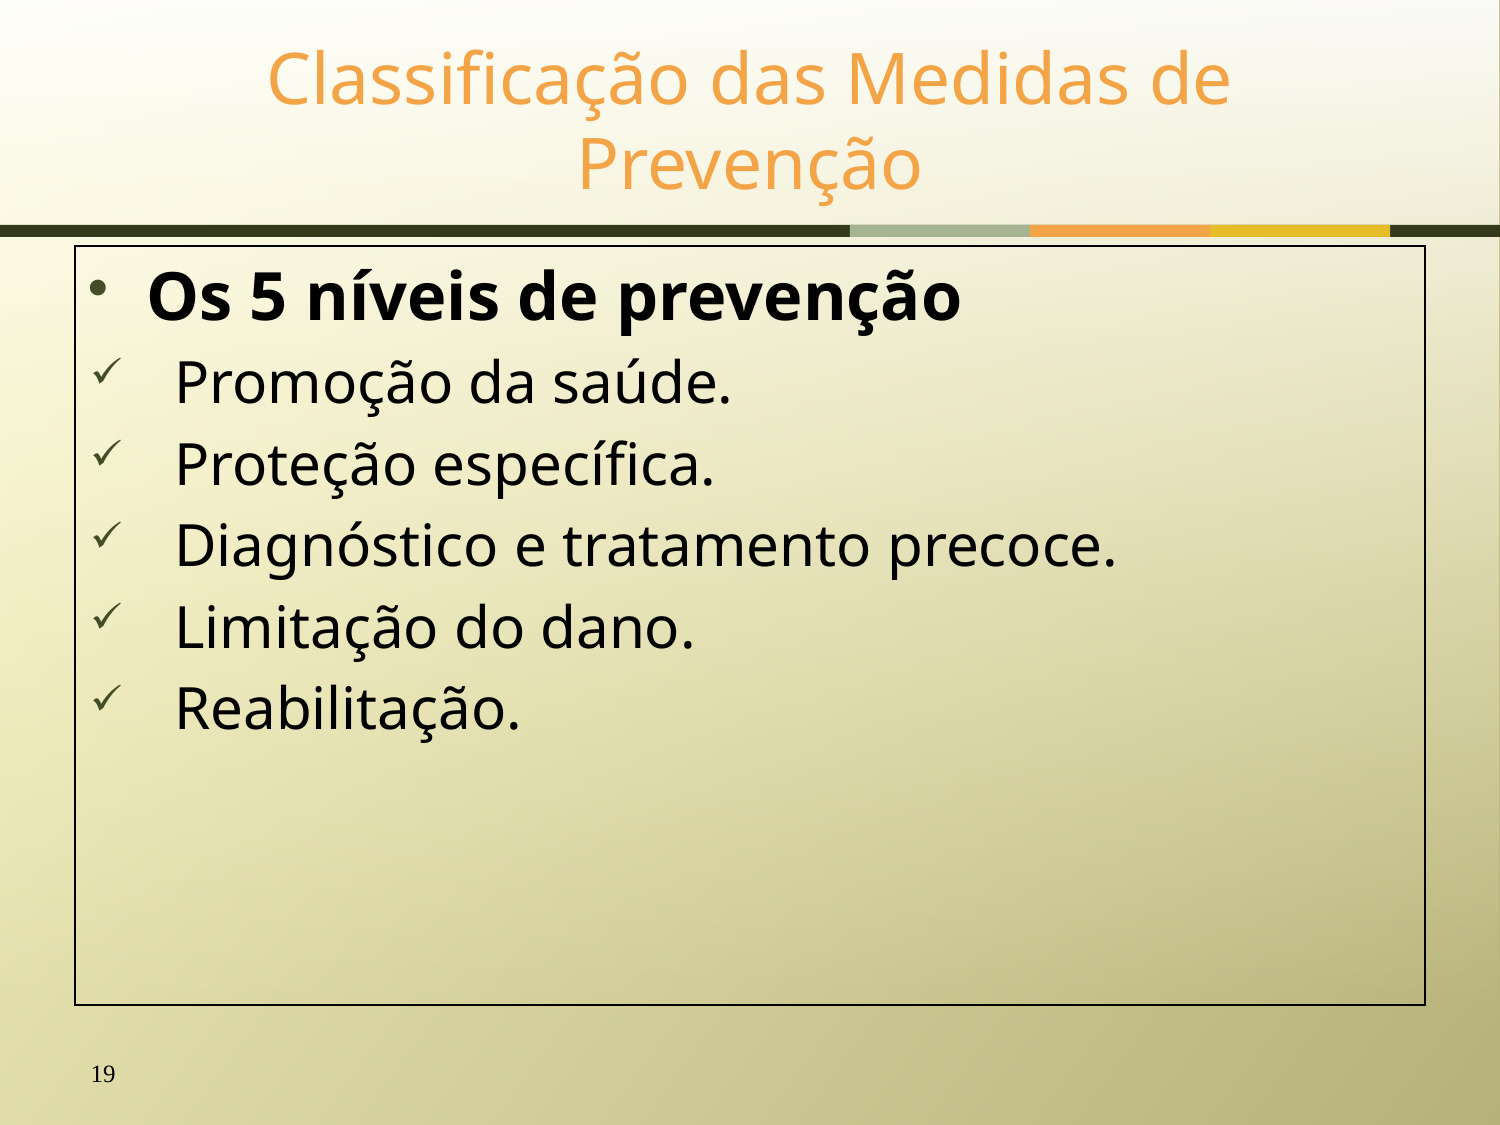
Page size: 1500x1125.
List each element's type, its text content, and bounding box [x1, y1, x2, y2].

slide_number 19 [75, 1042, 426, 1103]
title Classificação das Medidas de Prevenção [75, 24, 1425, 213]
list Os 5 níveis de prevenção Promoção da saúde. Proteção específica. Diagnóstico e tratamento precoce. Limitação do dano. Reabilitação. [74, 245, 1426, 1006]
